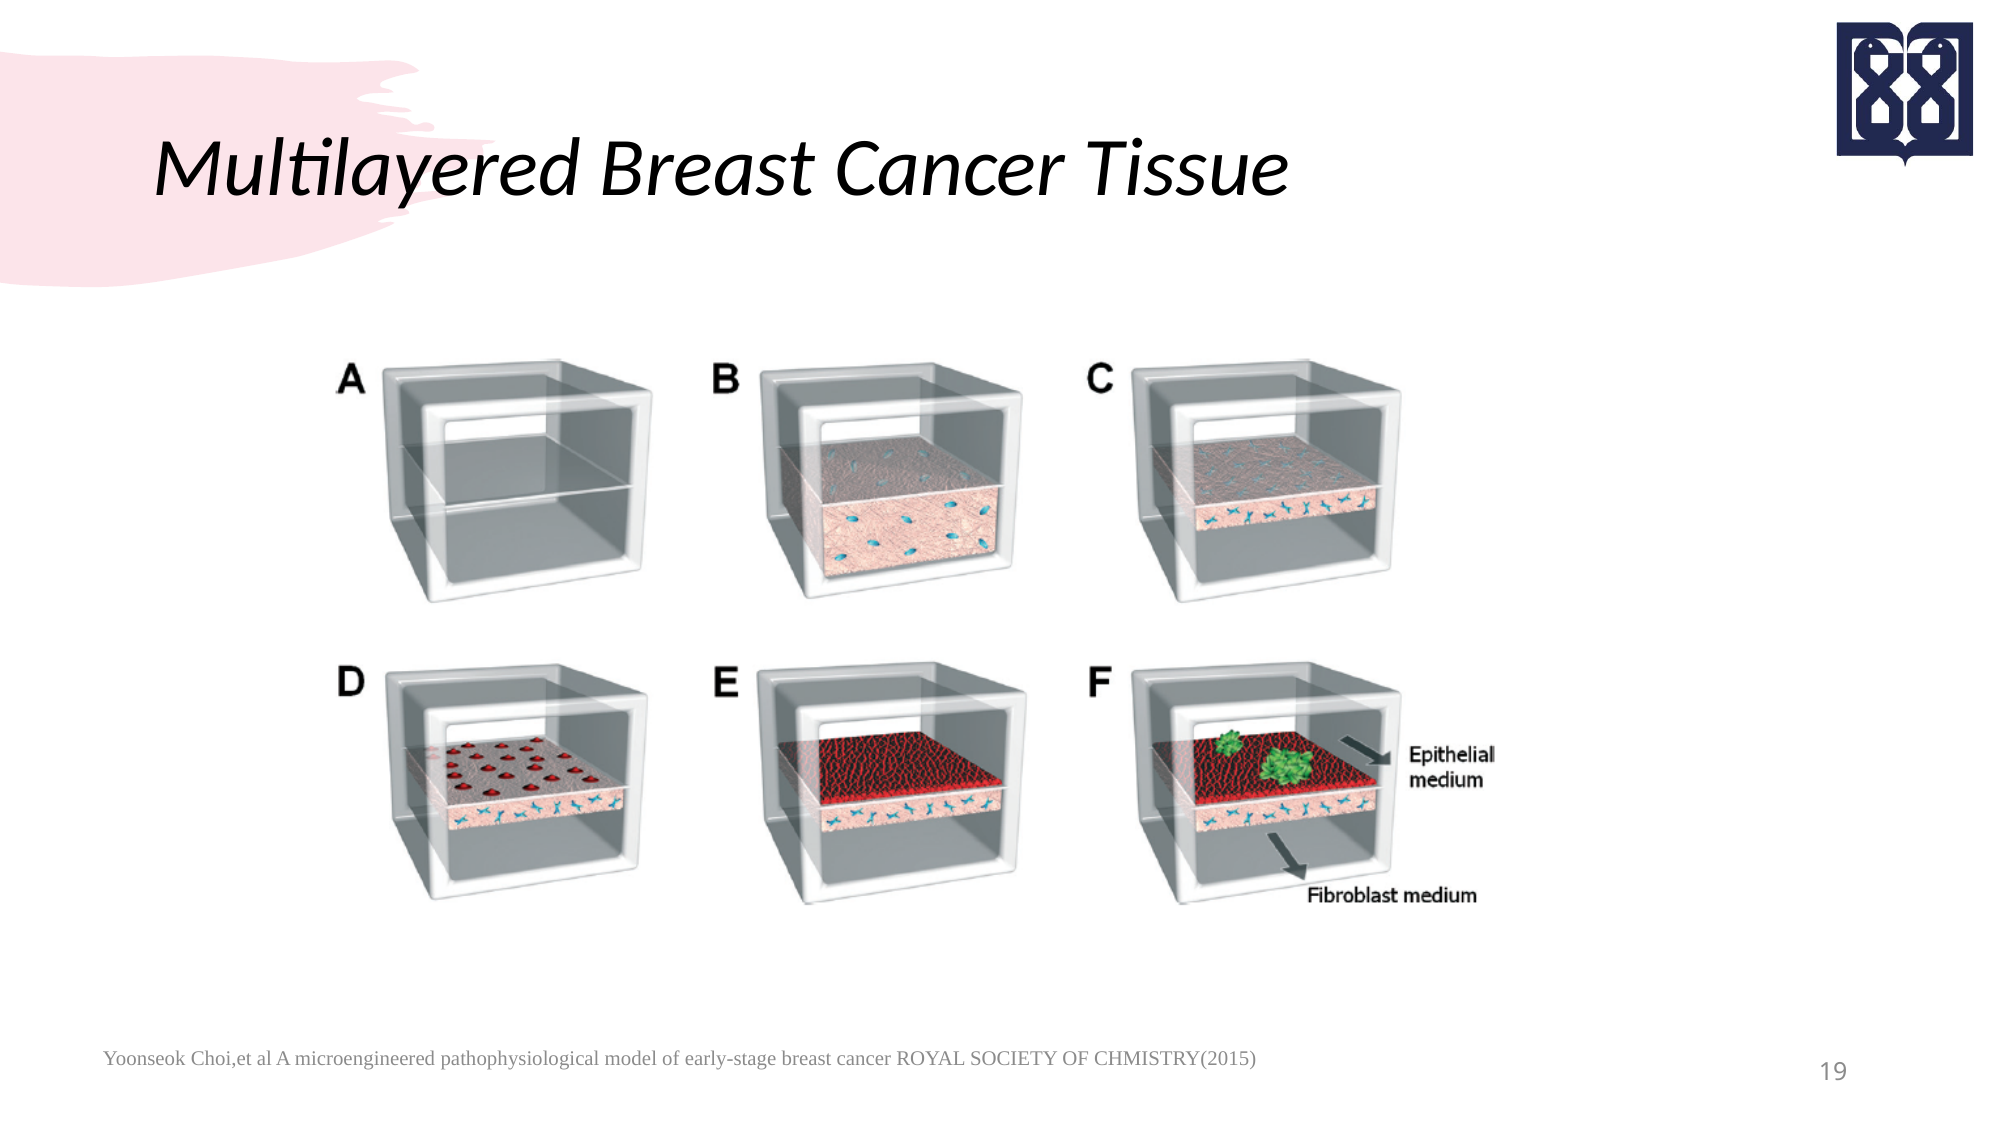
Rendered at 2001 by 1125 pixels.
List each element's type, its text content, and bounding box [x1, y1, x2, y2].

picture [1836, 22, 1974, 167]
title Multilayered Breast Cancer Tissue [137, 59, 1863, 278]
slide_number 19 [1412, 1042, 1863, 1103]
footer Yoonseok Choi,et al A microengineered pathophysiological model of early-stage breast cancer ROYAL SOCIETY OF CHMISTRY(2015) [87, 1037, 1305, 1103]
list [307, 339, 1524, 916]
